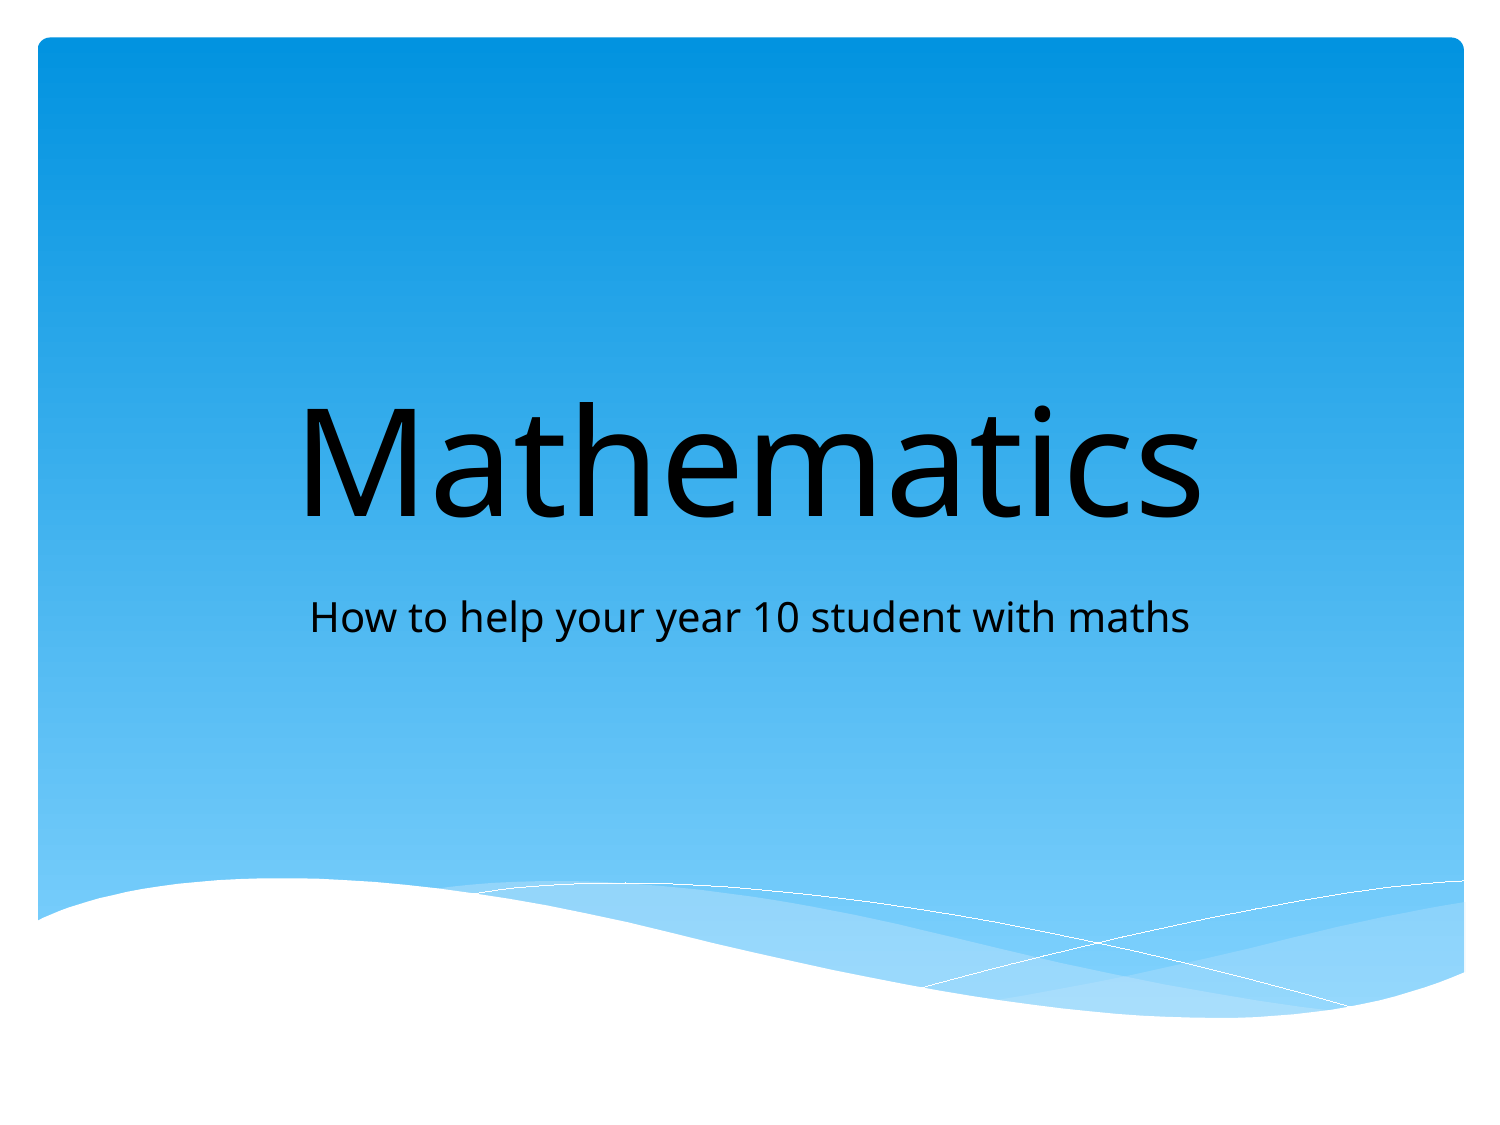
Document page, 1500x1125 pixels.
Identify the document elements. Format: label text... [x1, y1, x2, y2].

title Mathematics [112, 262, 1388, 555]
subtitle How to help your year 10 student with maths [225, 583, 1275, 825]
